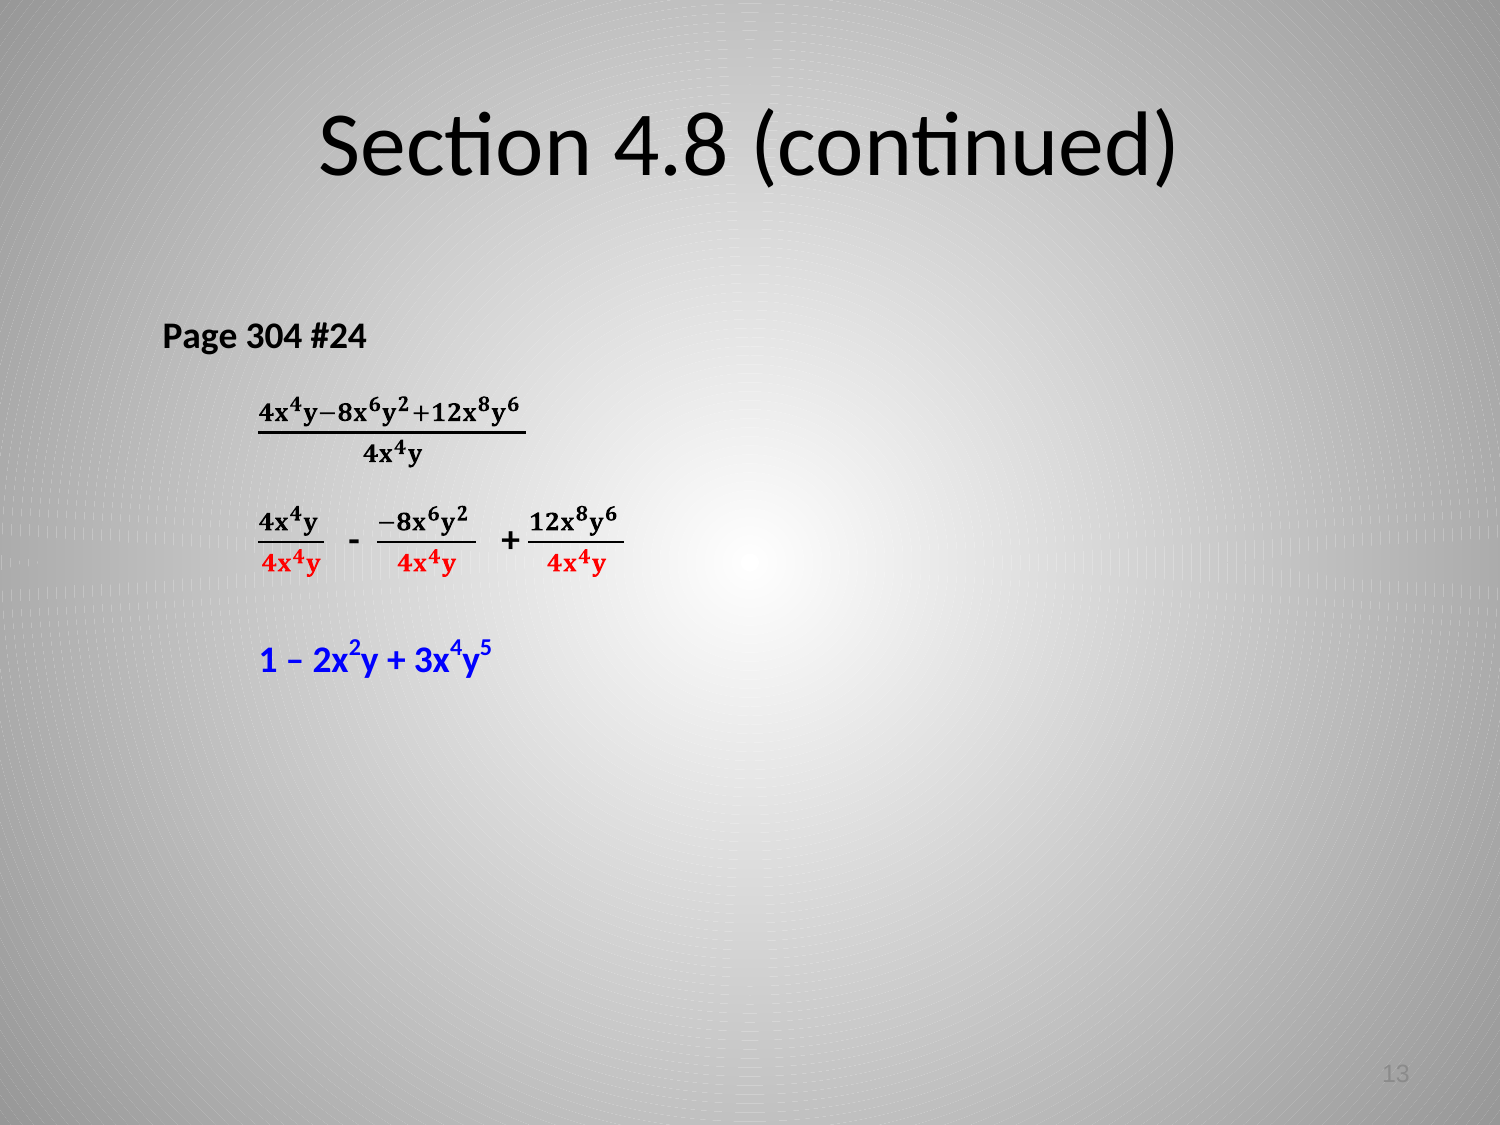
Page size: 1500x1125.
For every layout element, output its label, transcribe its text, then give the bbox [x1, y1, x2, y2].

title Section 4.8 (continued) [75, 45, 1425, 233]
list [162, 312, 1413, 717]
slide_number 13 [1074, 1042, 1425, 1103]
